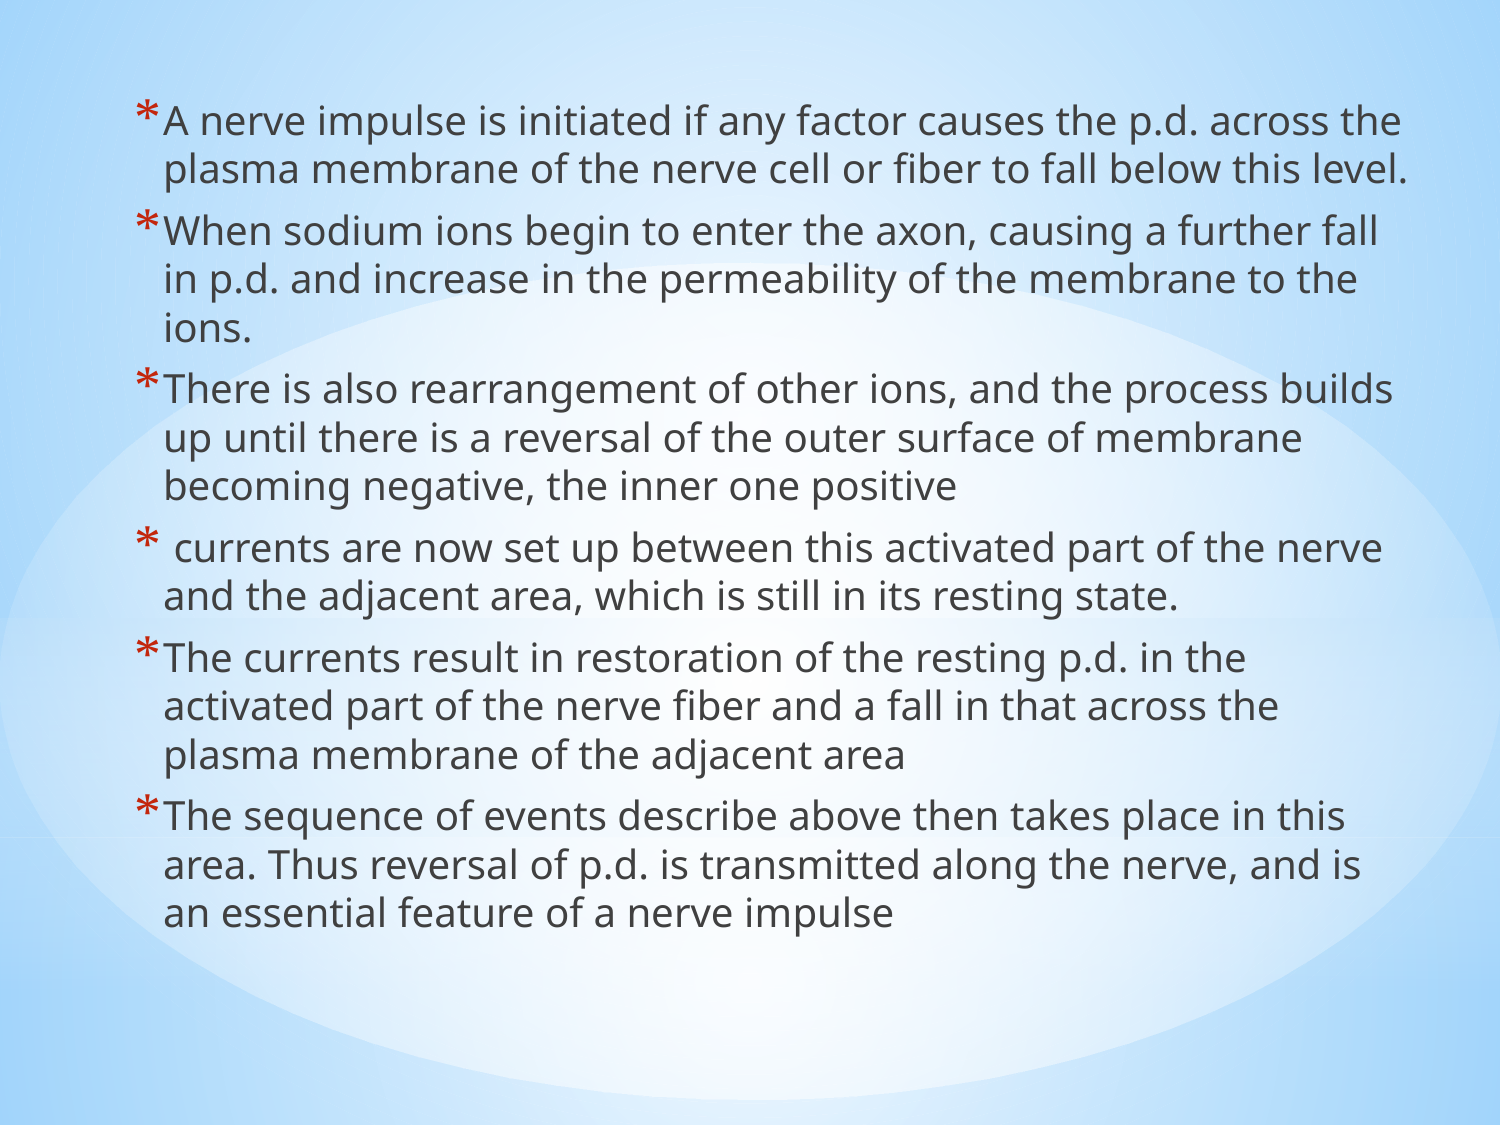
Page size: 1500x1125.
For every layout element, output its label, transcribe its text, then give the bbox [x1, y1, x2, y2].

list A nerve impulse is initiated if any factor causes the p.d. across the plasma membrane of the nerve cell or fiber to fall below this level. When sodium ions begin to enter the axon, causing a further fall in p.d. and increase in the permeability of the membrane to the ions. There is also rearrangement of other ions, and the process builds up until there is a reversal of the outer surface of membrane becoming negative, the inner one positive currents are now set up between this activated part of the nerve and the adjacent area, which is still in its resting state. The currents result in restoration of the resting p.d. in the activated part of the nerve fiber and a fall in that across the plasma membrane of the adjacent area The sequence of events describe above then takes place in this area. Thus reversal of p.d. is transmitted along the nerve, and is an essential feature of a nerve impulse [112, 87, 1425, 980]
